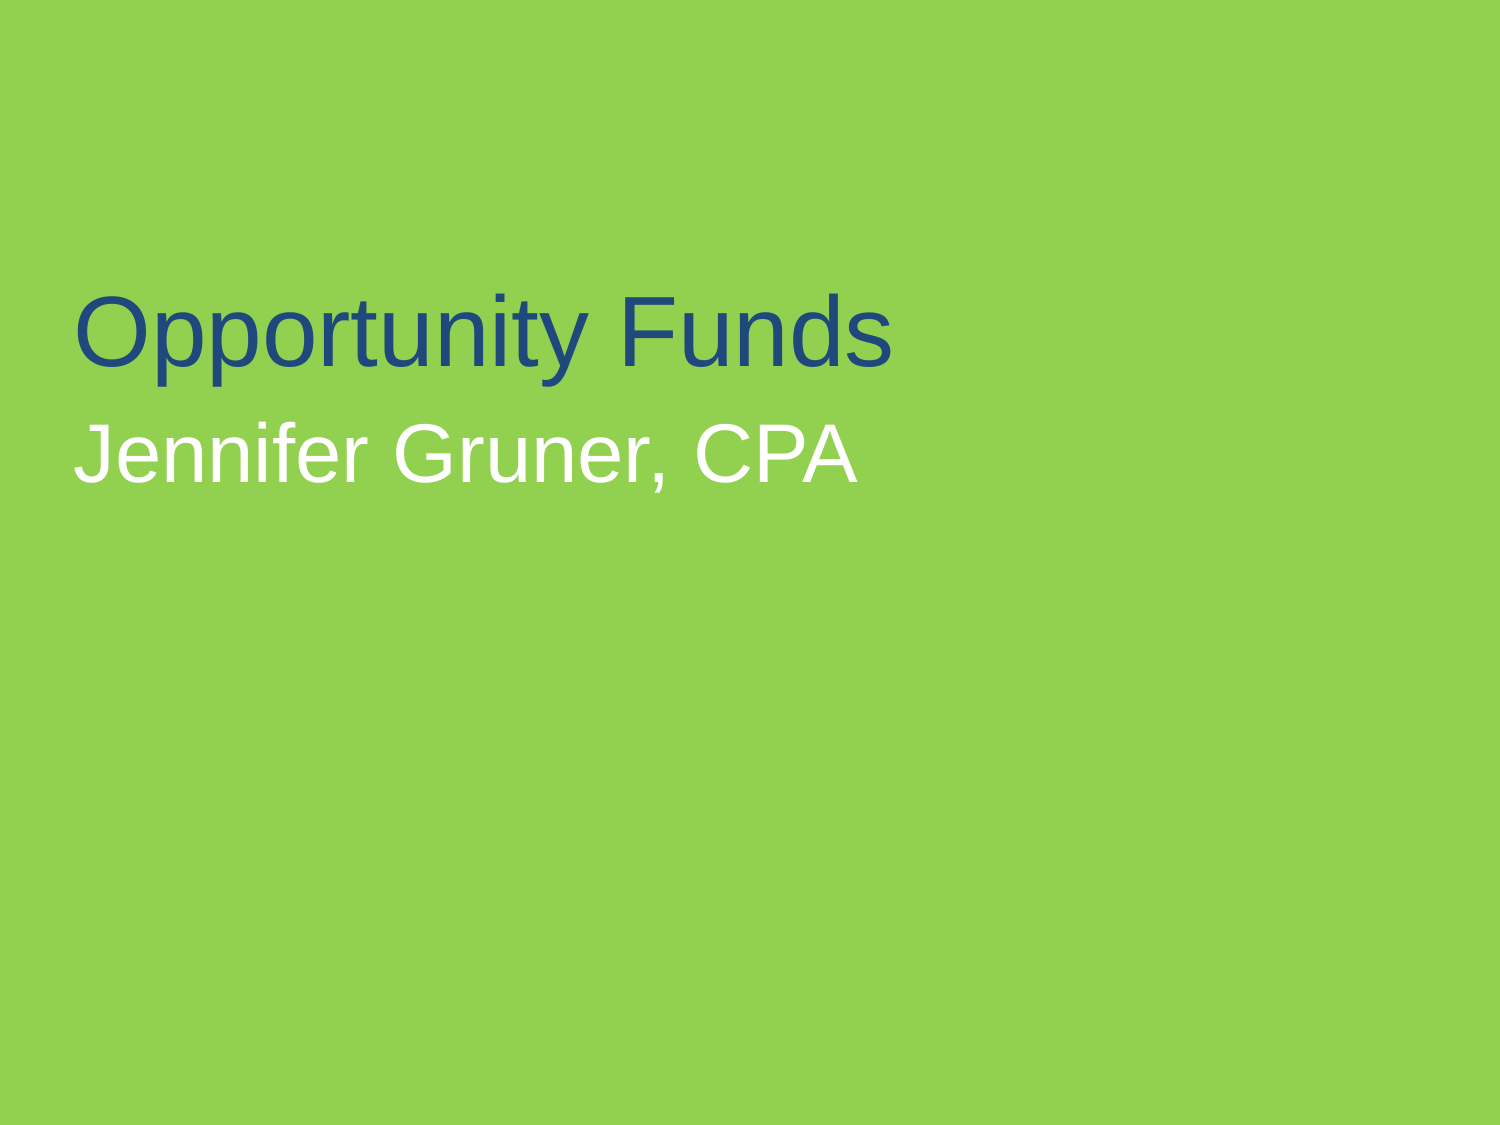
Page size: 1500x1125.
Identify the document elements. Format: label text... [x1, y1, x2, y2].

list Jennifer Gruner, CPA [58, 392, 1442, 917]
title Opportunity Funds [58, 233, 1439, 392]
